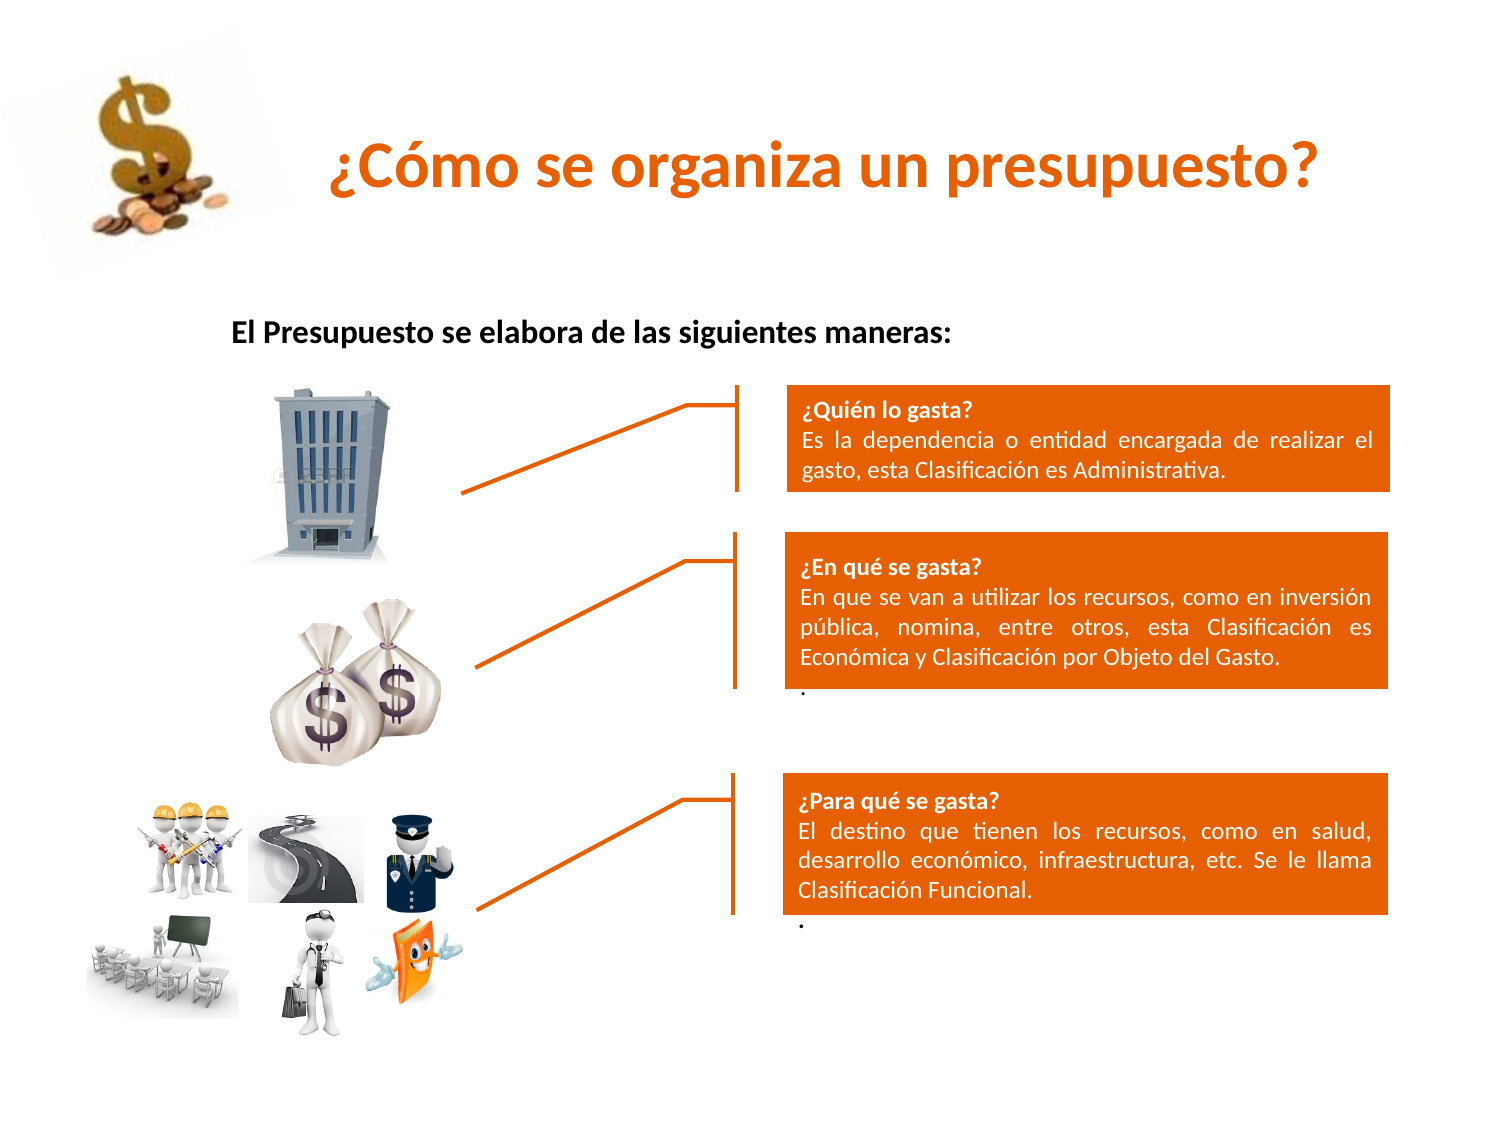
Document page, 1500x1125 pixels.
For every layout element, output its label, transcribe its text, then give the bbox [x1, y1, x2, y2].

picture [87, 906, 239, 1019]
text_box ¿En qué se gasta? En que se van a utilizar los recursos, como en inversión pública, nomina, entre otros, esta Clasificación es Económica y Clasificación por Objeto del Gasto. . [785, 532, 1388, 689]
picture [0, 26, 295, 282]
text_box ¿Quién lo gasta? Es la dependencia o entidad encargada de realizar el gasto, esta Clasificación es Administrativa. [460, 385, 739, 496]
picture [238, 597, 488, 776]
text_box ¿Para qué se gasta? El destino que tienen los recursos, como en salud, desarrollo económico, infraestructura, etc. Se le llama Clasificación Funcional. . [783, 773, 1388, 915]
text_box ¿Cómo se organiza un presupuesto? [278, 113, 1374, 209]
text_box ¿En qué se gasta? En que se van a utilizar los recursos, como en inversión pública, nomina, entre otros, esta Clasificación es Económica y Clasificación por Objeto del Gasto. . [492, 531, 737, 689]
text_box El Presupuesto se elabora de las siguientes maneras: [216, 302, 1010, 398]
picture [133, 799, 465, 1041]
picture [238, 385, 394, 566]
text_box ¿Quién lo gasta? Es la dependencia o entidad encargada de realizar el gasto, esta Clasificación es Administrativa. [787, 385, 1390, 492]
text_box ¿Para qué se gasta? El destino que tienen los recursos, como en salud, desarrollo económico, infraestructura, etc. Se le llama Clasificación Funcional. . [475, 773, 735, 915]
